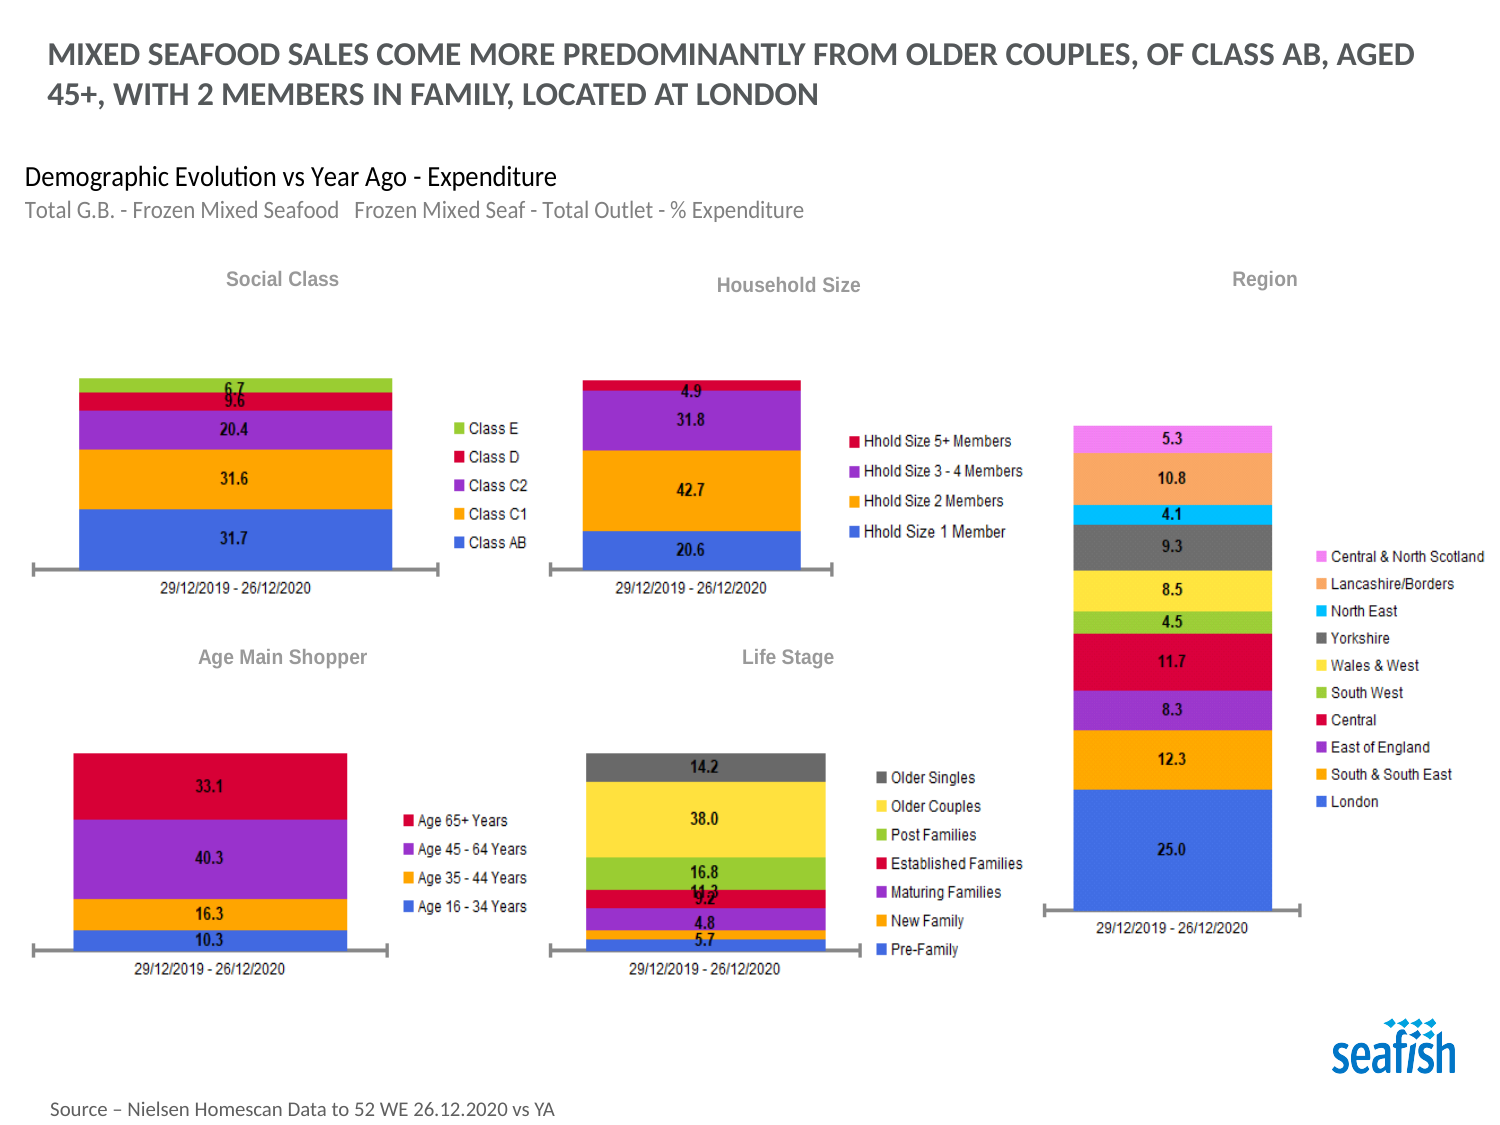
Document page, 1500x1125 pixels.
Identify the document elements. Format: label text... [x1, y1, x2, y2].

text_box Source – Nielsen Homescan Data to 52 WE 26.12.2020 vs YA [35, 1087, 1375, 1125]
text_box MIXED SEAFOOD SALES COME MORE PREDOMINANTLY FROM OLDER COUPLES, OF CLASS AB, AGED 45+, WITH 2 MEMBERS IN FAMILY, LOCATED AT LONDON [32, 24, 1448, 120]
picture [1407, 1018, 1417, 1022]
picture [1332, 1018, 1455, 1074]
picture [24, 146, 1499, 1013]
